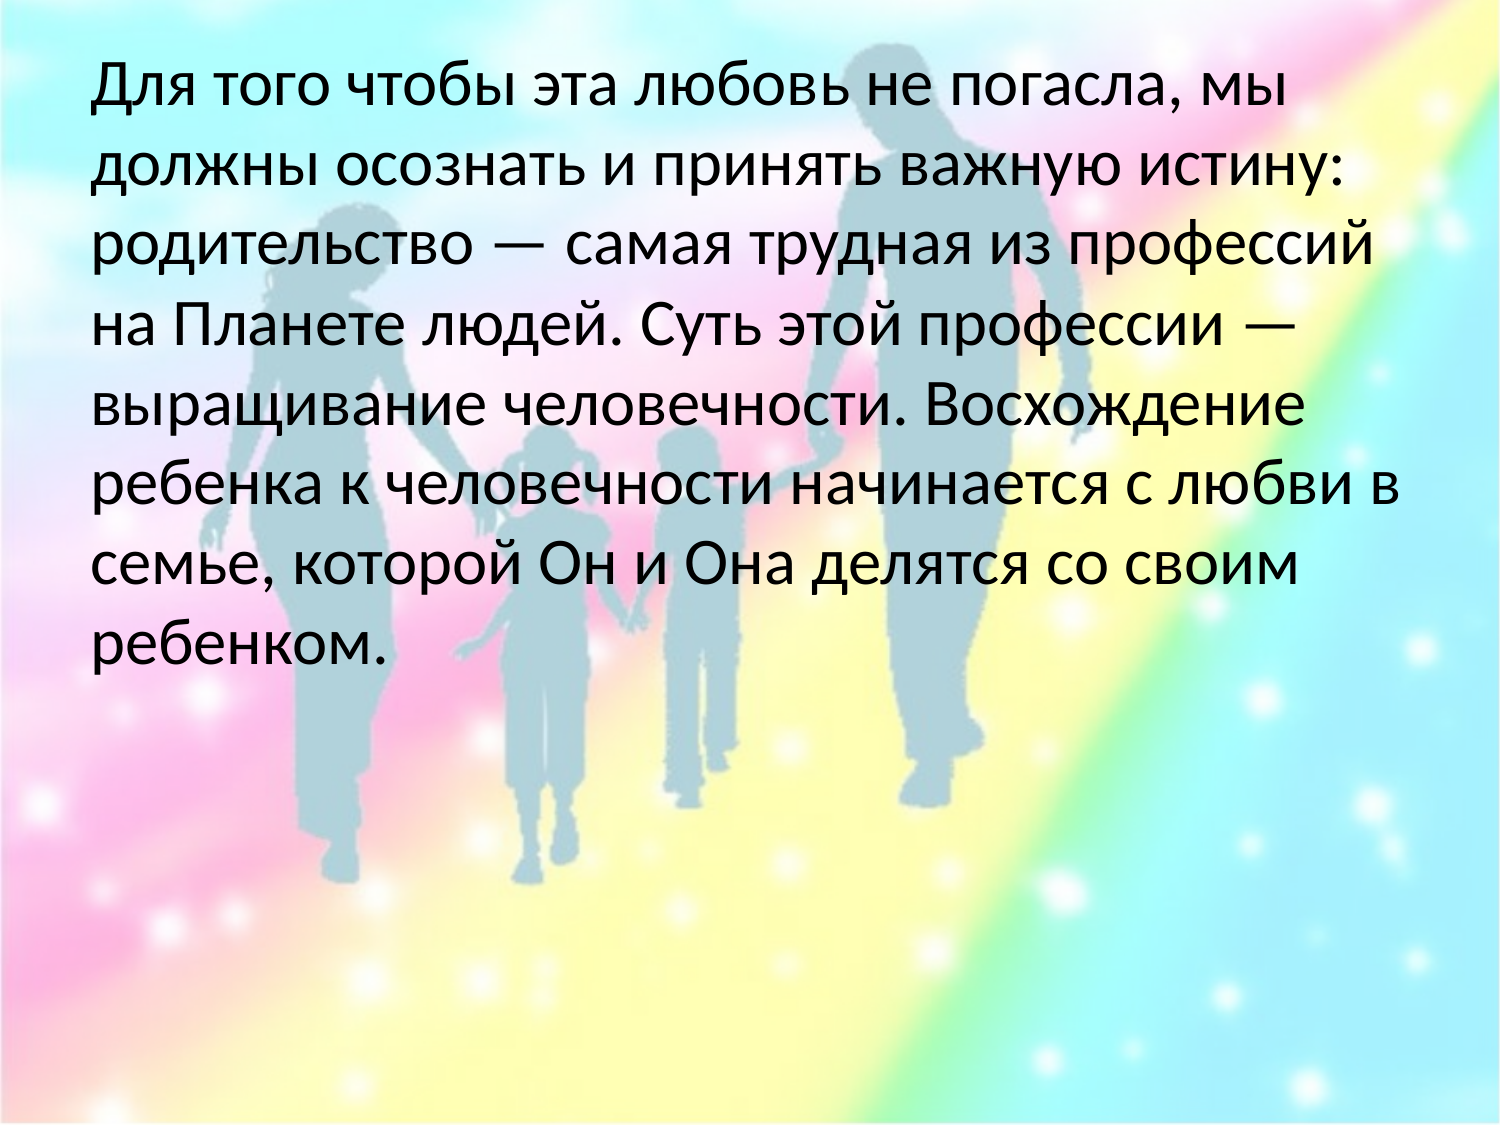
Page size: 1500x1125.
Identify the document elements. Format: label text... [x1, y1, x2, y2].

list Для того чтобы эта любовь не погасла, мы должны осознать и принять важную истину: родительство — самая трудная из профессий на Планете людей. Суть этой профессии — выращивание человечности. Восхождение ребенка к человечности начинается с любви в семье, которой Он и Она делятся со своим ребенком. [75, 30, 1425, 1005]
